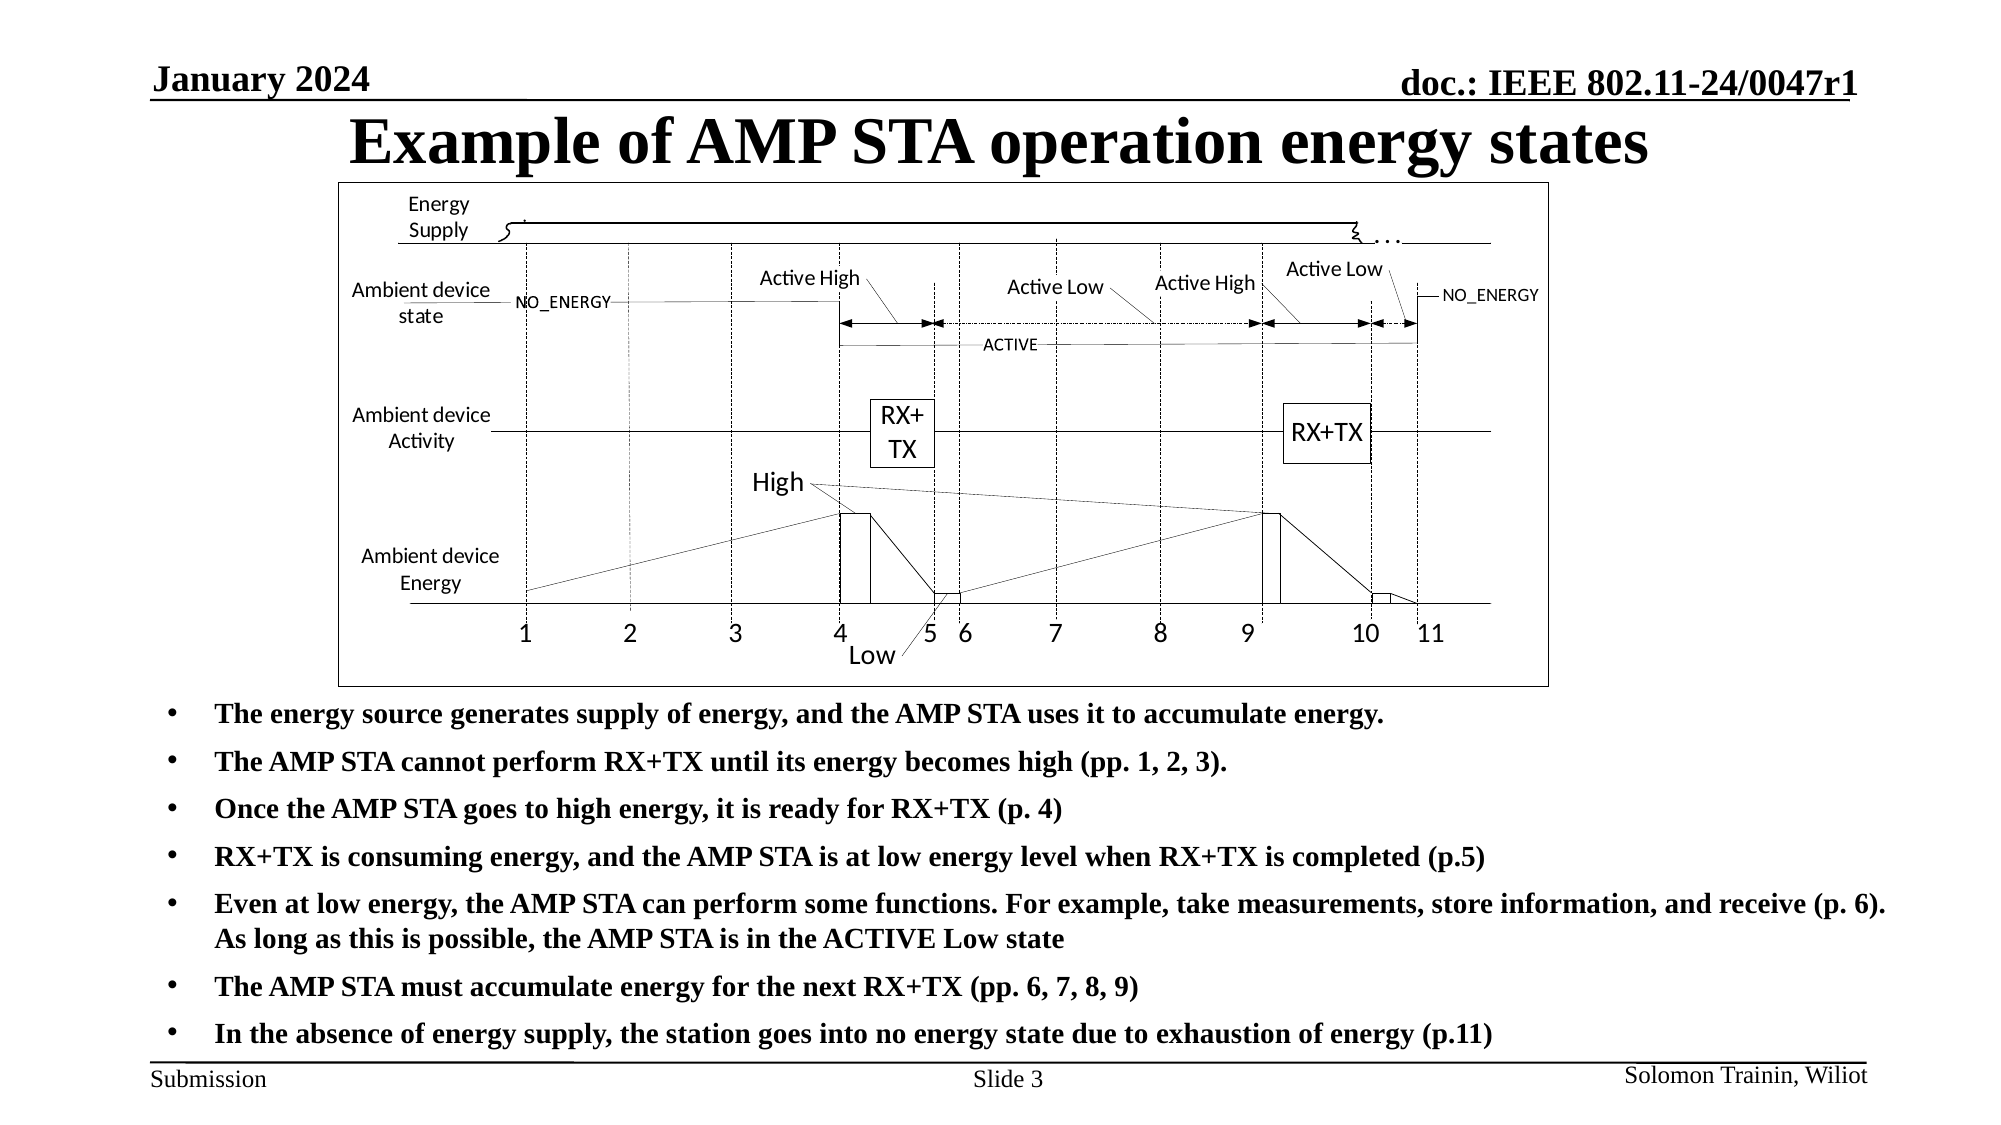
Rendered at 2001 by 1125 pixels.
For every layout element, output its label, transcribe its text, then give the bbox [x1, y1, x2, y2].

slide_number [152, 54, 563, 100]
footer Solomon Trainin, Wiliot [1171, 1061, 1869, 1093]
slide_number Slide 3 [950, 1061, 1067, 1123]
picture [338, 182, 1549, 688]
list The energy source generates supply of energy, and the AMP STA uses it to accumulate energy. The AMP STA cannot perform RX+TX until its energy becomes high (pp. 1, 2, 3). Once the AMP STA goes to high energy, it is ready for RX+TX (p. 4) RX+TX is consuming energy, and the AMP STA is at low energy level when RX+TX is completed (p.5) Even at low energy, the AMP STA can perform some functions. For example, take measurements, store information, and receive (p. 6). As long as this is possible, the AMP STA is in the ACTIVE Low state The AMP STA must accumulate energy for the next RX+TX (pp. 6, 7, 8, 9) In the absence of energy supply, the station goes into no energy state due to exhaustion of energy (p.11) [152, 686, 1937, 1048]
title Example of AMP STA operation energy states [149, 106, 1851, 168]
